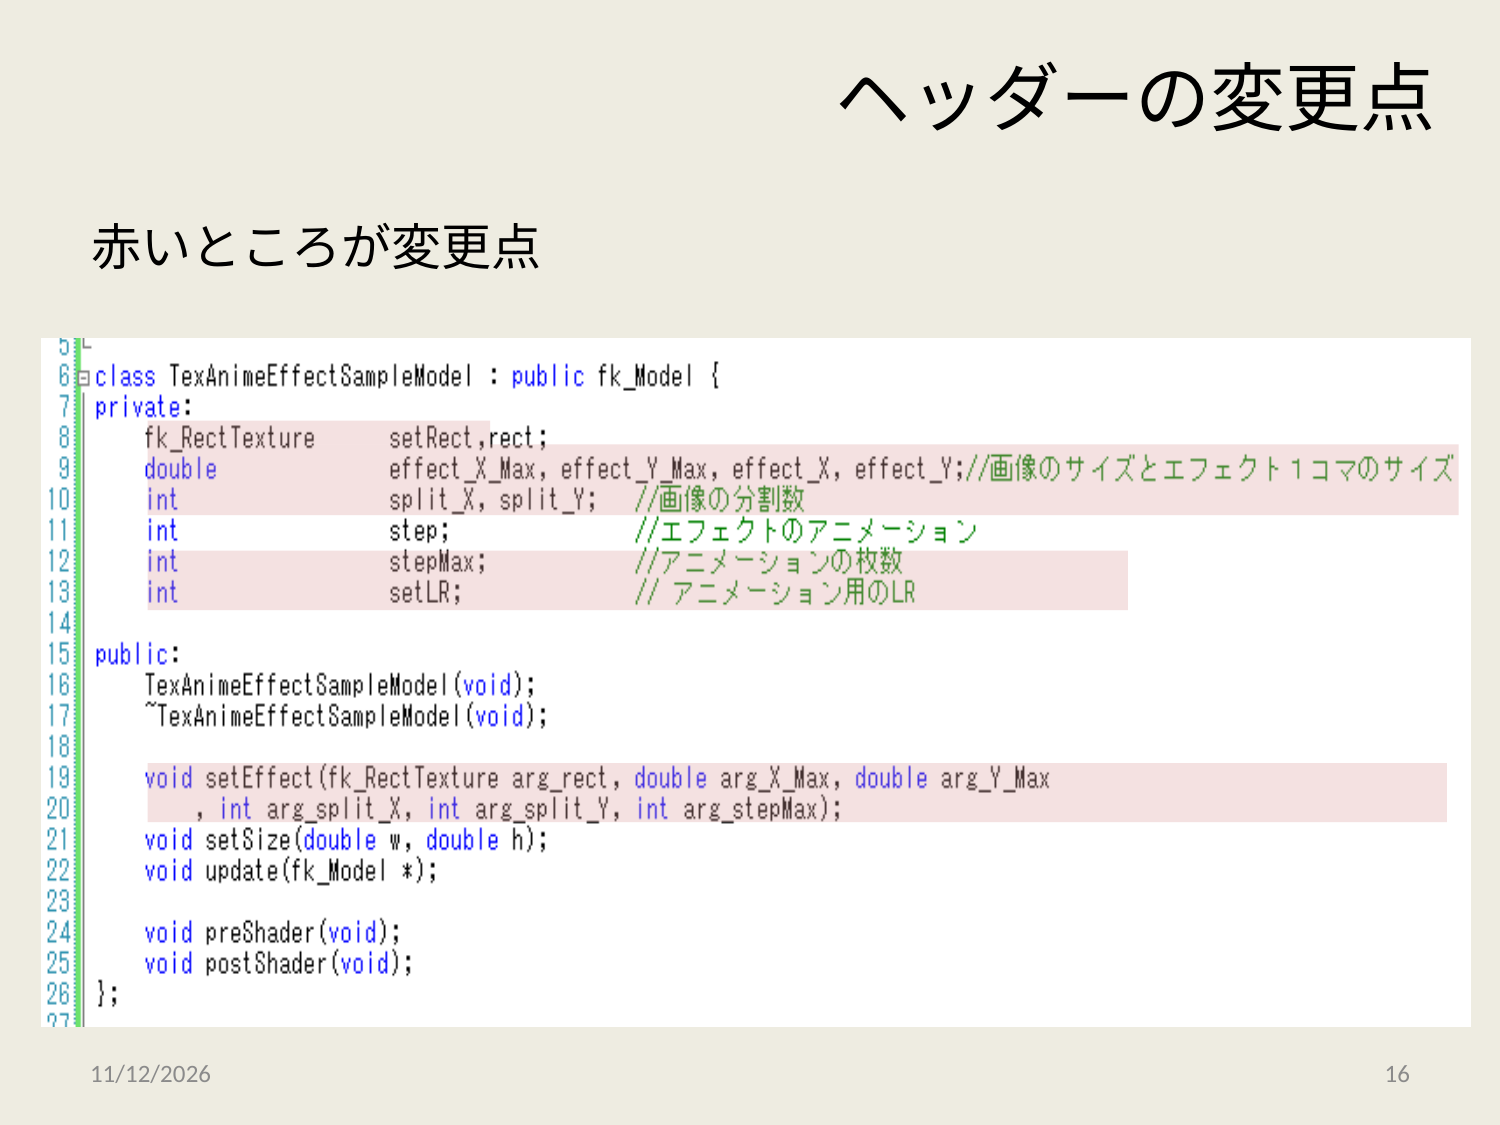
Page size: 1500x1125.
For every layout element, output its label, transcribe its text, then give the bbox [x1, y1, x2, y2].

text_box ヘッダーの変更点 [820, 42, 1459, 148]
text_box 赤いところが変更点 [76, 208, 1235, 283]
slide_number 16 [1074, 1042, 1425, 1103]
picture [41, 337, 1471, 1027]
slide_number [75, 1042, 425, 1103]
